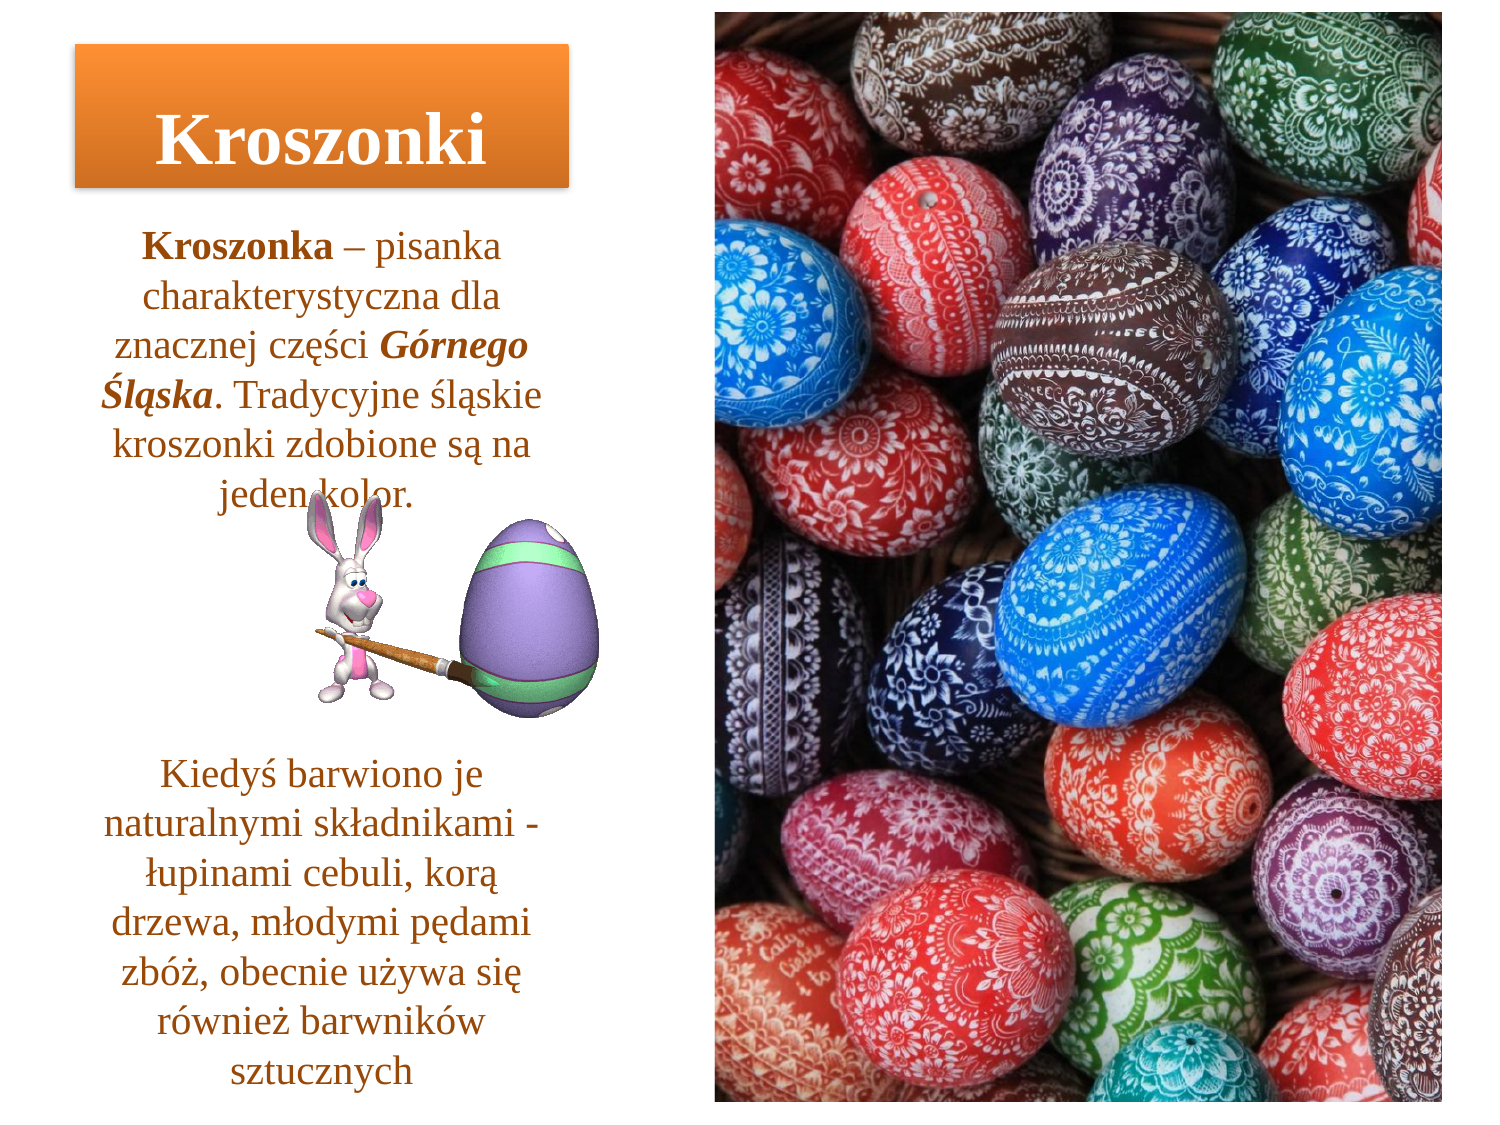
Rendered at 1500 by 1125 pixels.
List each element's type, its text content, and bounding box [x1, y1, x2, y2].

picture [715, 13, 1442, 192]
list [532, 192, 1500, 920]
list Kroszonka – pisanka charakterystyczna dla znacznej części Górnego Śląska. Tradycyjne śląskie kroszonki zdobione są na jeden kolor. Kiedyś barwiono je naturalnymi składnikami - łupinami cebuli, korą drzewa, młodymi pędami zbóż, obecnie używa się również barwników sztucznych [75, 210, 569, 1102]
picture [257, 468, 602, 763]
picture [715, 920, 1442, 1102]
title Kroszonki [75, 44, 569, 188]
